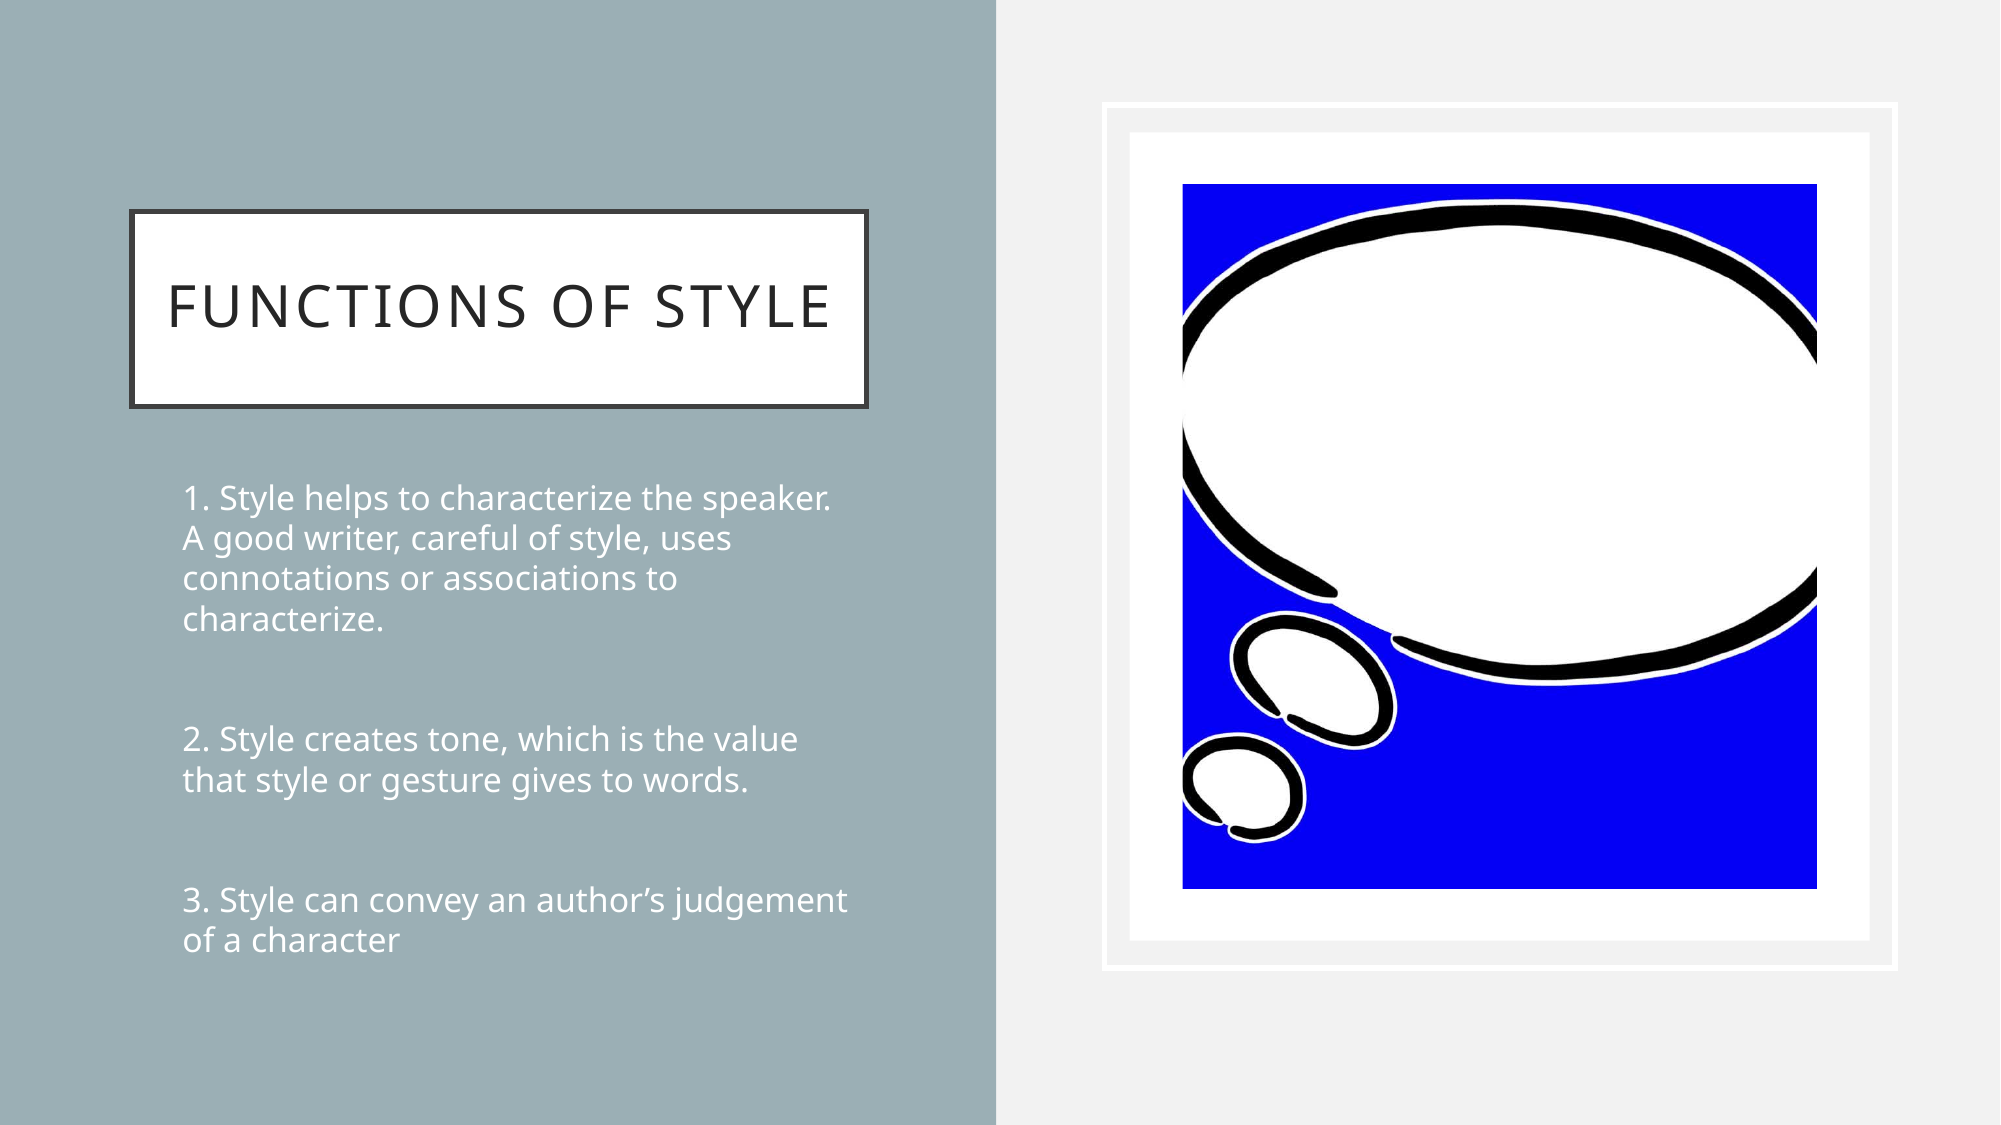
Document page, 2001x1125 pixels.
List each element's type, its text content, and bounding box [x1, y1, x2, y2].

picture [1182, 184, 1817, 889]
text_box [1129, 131, 1871, 942]
title Functions of Style [129, 209, 869, 409]
text_box [0, 0, 997, 1125]
list 1. Style helps to characterize the speaker. A good writer, careful of style, uses connotations or associations to characterize. 2. Style creates tone, which is the value that style or gesture gives to words. 3. Style can convey an author’s judgement of a character [131, 468, 867, 969]
text_box [1103, 104, 1896, 969]
